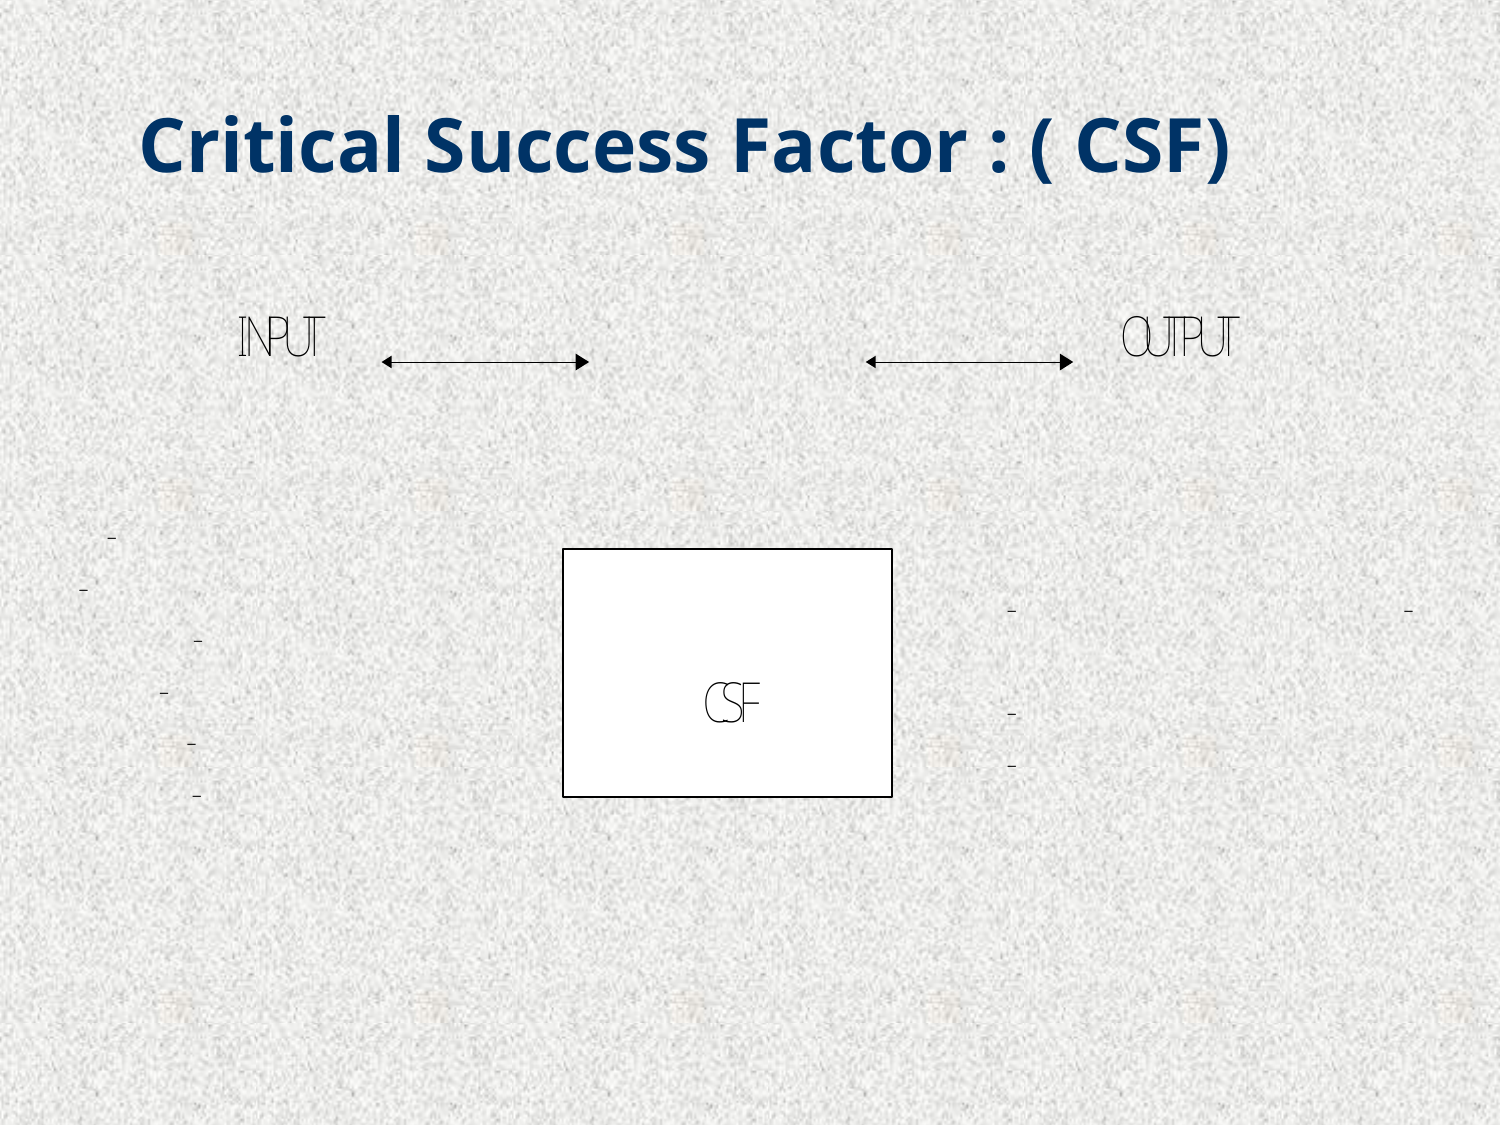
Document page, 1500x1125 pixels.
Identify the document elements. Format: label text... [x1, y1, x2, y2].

picture [0, 0, 1500, 1125]
text_box Critical Success Factor : ( CSF) [123, 89, 1365, 195]
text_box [29, 266, 1495, 1067]
